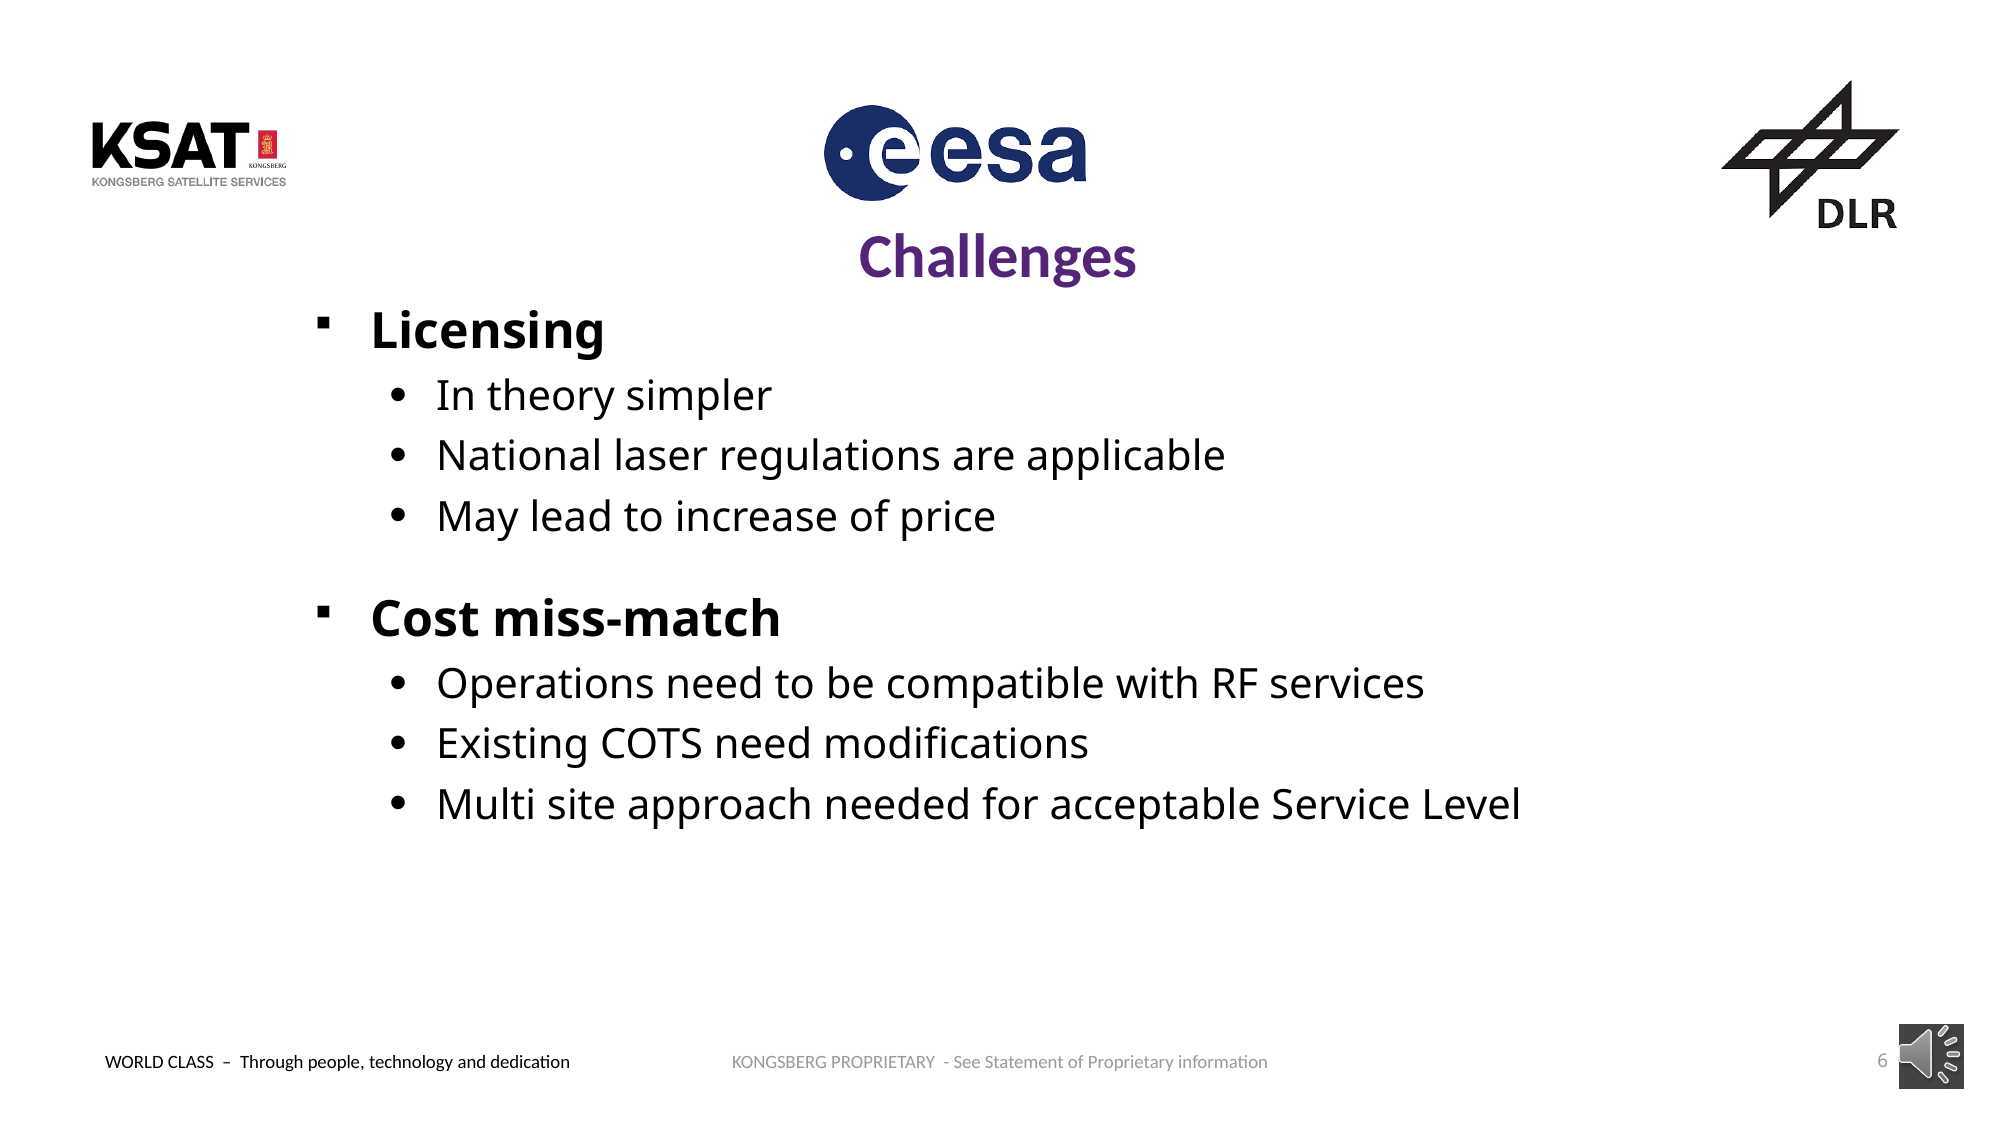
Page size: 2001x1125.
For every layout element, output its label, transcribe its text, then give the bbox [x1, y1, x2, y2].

slide_number 6 [1778, 1031, 1904, 1092]
text_box Challenges [333, 215, 1664, 299]
picture [1897, 1022, 1965, 1090]
text_box Licensing In theory simpler National laser regulations are applicable May lead to increase of price Cost miss-match Operations need to be compatible with RF services Existing COTS need modifications Multi site approach needed for acceptable Service Level [314, 298, 1645, 1022]
picture [824, 105, 1086, 201]
picture [1716, 75, 1904, 232]
